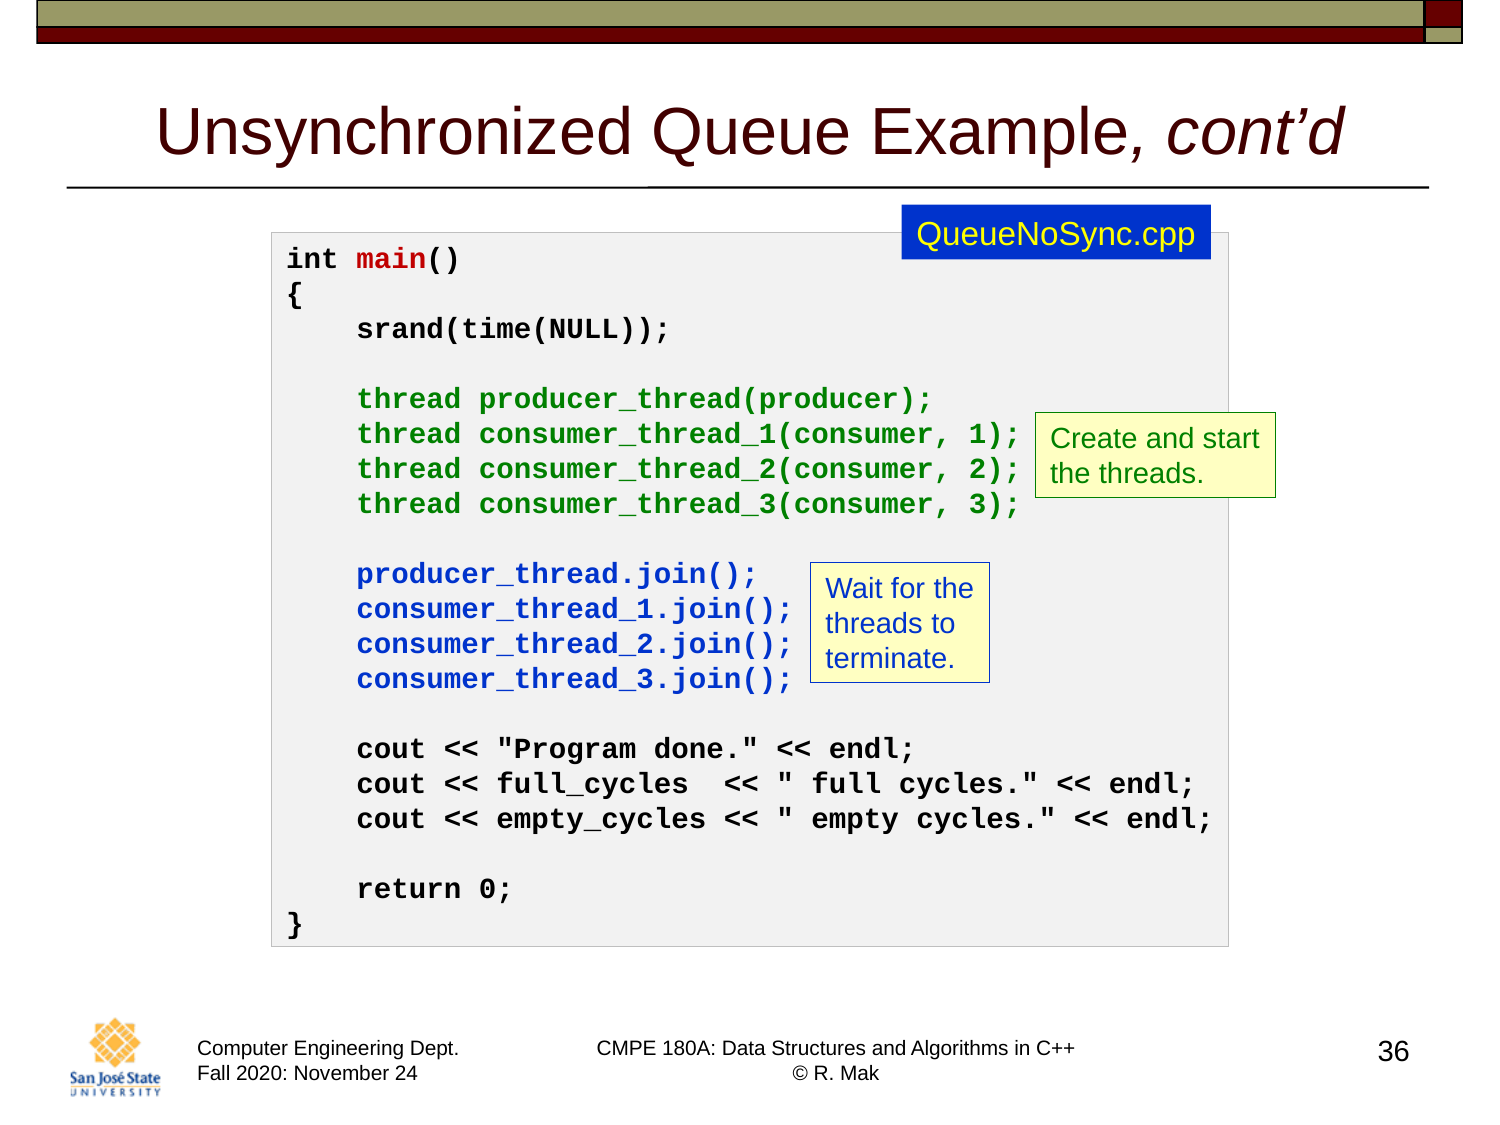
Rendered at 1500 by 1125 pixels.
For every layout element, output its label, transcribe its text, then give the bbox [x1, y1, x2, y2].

text_box Create and start the threads. [1035, 412, 1276, 498]
text_box Wait for the threads to terminate. [810, 562, 990, 683]
slide_number 36 [1112, 1025, 1425, 1100]
text_box QueueNoSync.cpp [901, 204, 1211, 260]
title Unsynchronized Queue Example, cont’d [75, 67, 1425, 175]
text_box int main() { srand(time(NULL)); thread producer_thread(producer); thread consumer_thread_1(consumer, 1); thread consumer_thread_2(consumer, 2); thread consumer_thread_3(consumer, 3); producer_thread.join(); consumer_thread_1.join(); consumer_thread_2.join(); consumer_thread_3.join(); cout << "Program done." << endl; cout << full_cycles << " full cycles." << endl; cout << empty_cycles << " empty cycles." << endl; return 0; } [271, 232, 1229, 947]
picture [60, 1012, 166, 1112]
